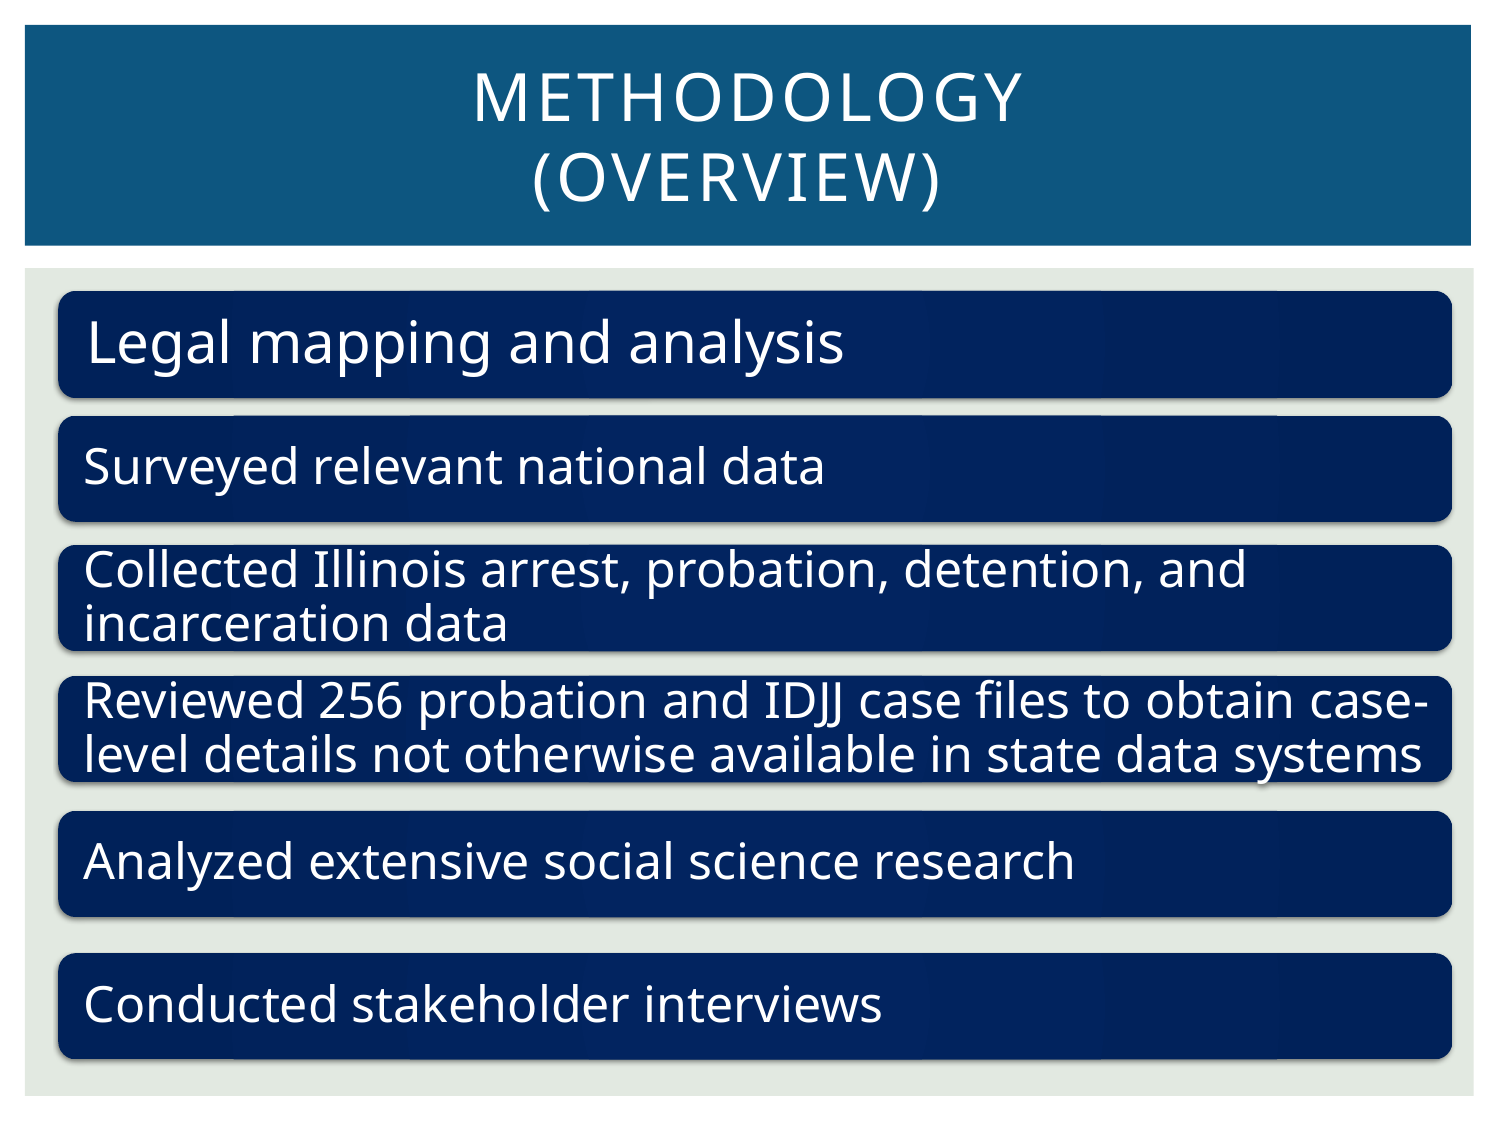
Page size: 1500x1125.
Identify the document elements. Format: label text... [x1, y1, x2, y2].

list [57, 272, 1453, 1060]
title METHODOLOGY (Overview) [32, 58, 1467, 282]
